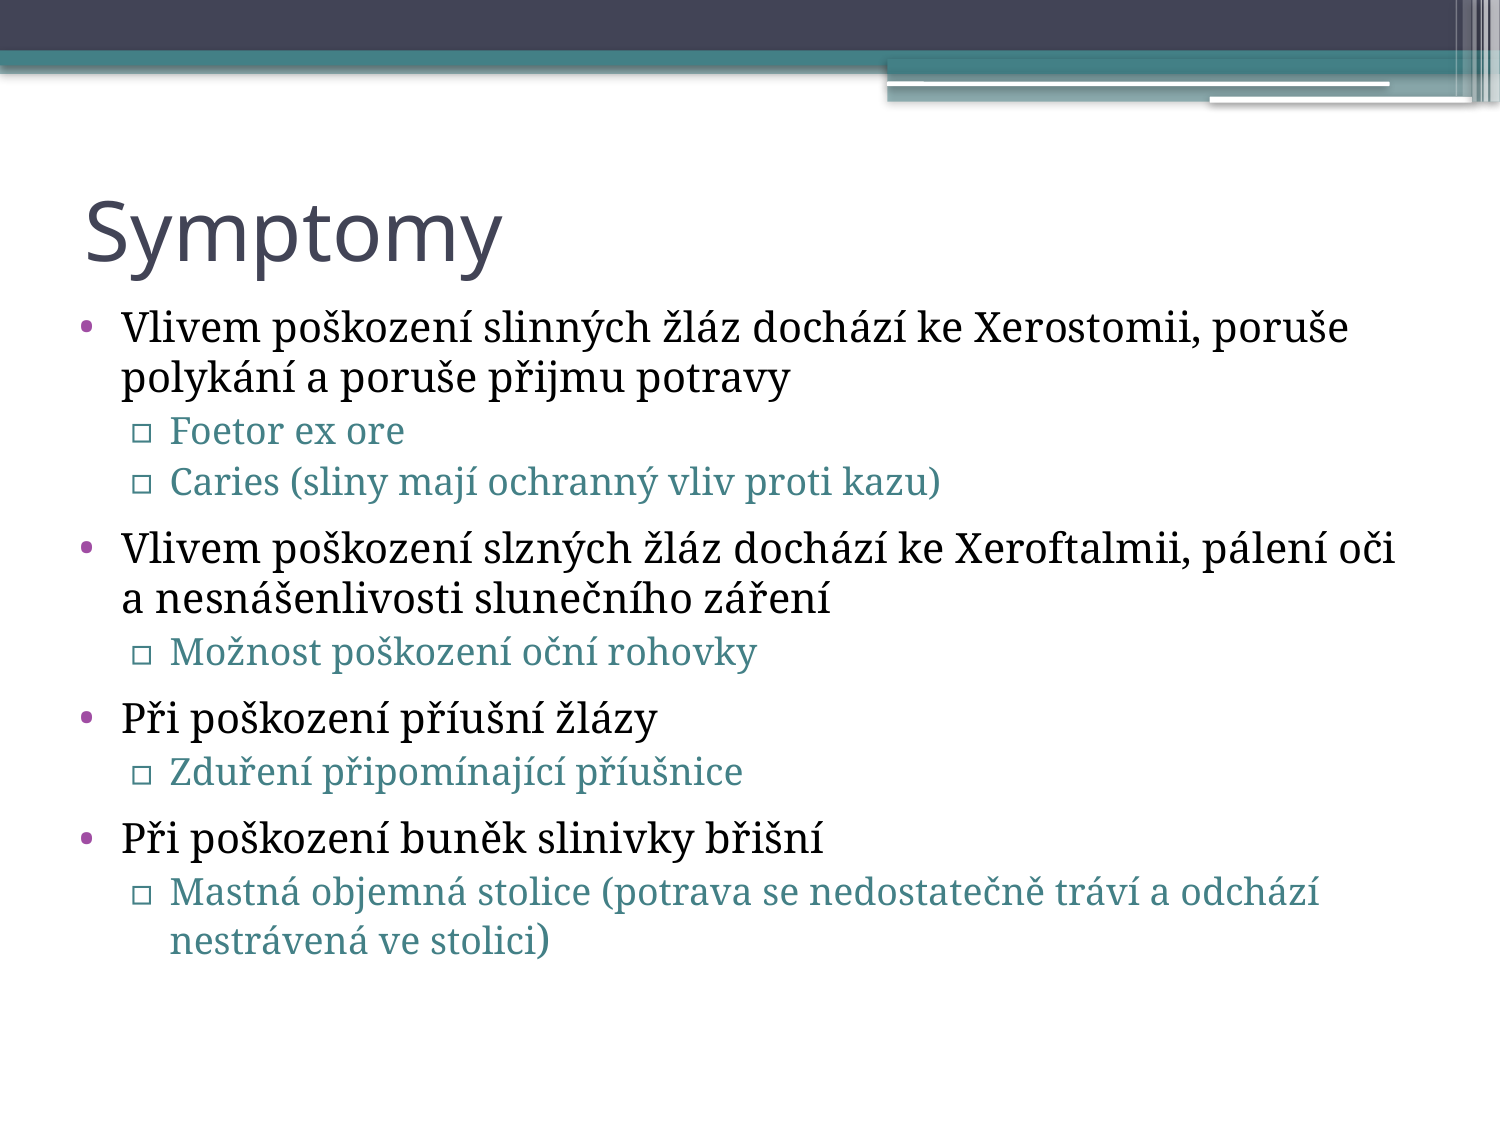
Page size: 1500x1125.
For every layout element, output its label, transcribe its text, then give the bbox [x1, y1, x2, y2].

title Symptomy [70, 140, 1421, 292]
list Vlivem poškození slinných žláz dochází ke Xerostomii, poruše polykání a poruše přijmu potravy Foetor ex ore Caries (sliny mají ochranný vliv proti kazu) Vlivem poškození slzných žláz dochází ke Xeroftalmii, pálení oči a nesnášenlivosti slunečního záření Možnost poškození oční rohovky Při poškození příušní žlázy Zduření připomínající příušnice Při poškození buněk slinivky břišní Mastná objemná stolice (potrava se nedostatečně tráví a odchází nestrávená ve stolici) [46, 292, 1425, 1079]
